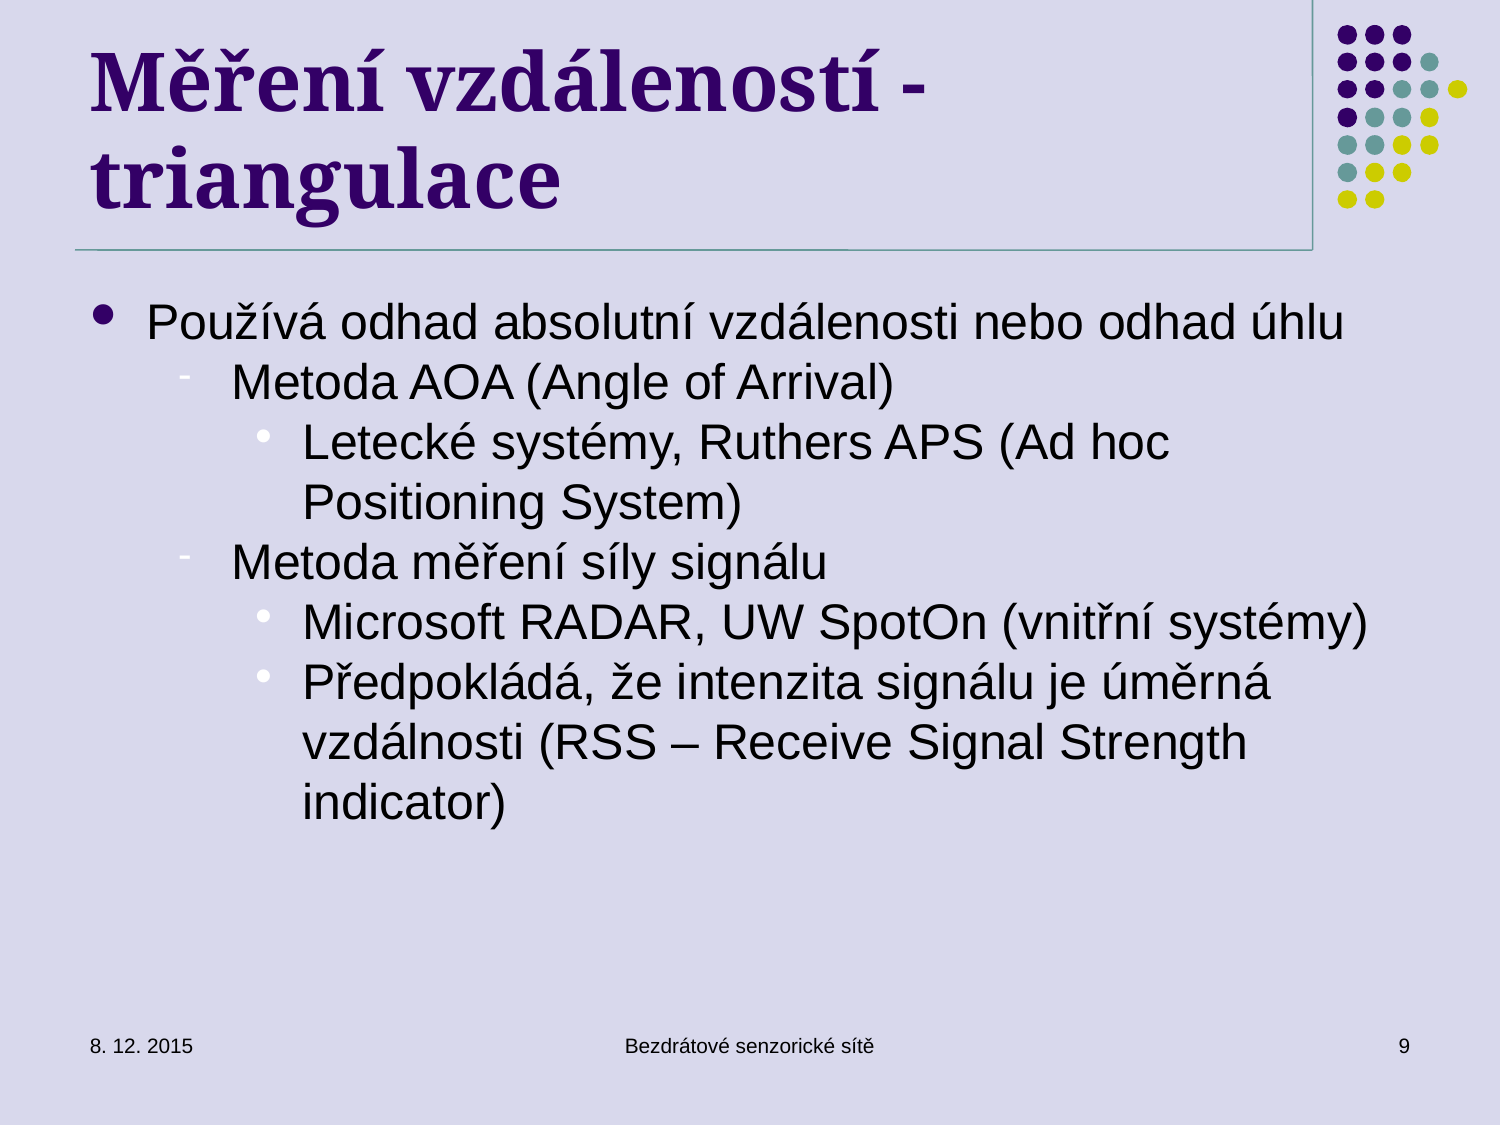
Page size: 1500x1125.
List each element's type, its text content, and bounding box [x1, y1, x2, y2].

text_box Bezdrátové senzorické sítě [512, 1024, 988, 1100]
text_box 8. 12. 2015 [75, 1024, 425, 1100]
text_box Používá odhad absolutní vzdálenosti nebo odhad úhlu Metoda AOA (Angle of Arrival) Letecké systémy, Ruthers APS (Ad hoc Positioning System) Metoda měření síly signálu Microsoft RADAR, UW SpotOn (vnitřní systémy) Předpokládá, že intenzita signálu je úměrná vzdálnosti (RSS – Receive Signal Strength indicator) [74, 282, 1425, 1006]
text_box 9 [1074, 1024, 1425, 1100]
text_box Měření vzdáleností - triangulace [75, 20, 1313, 233]
